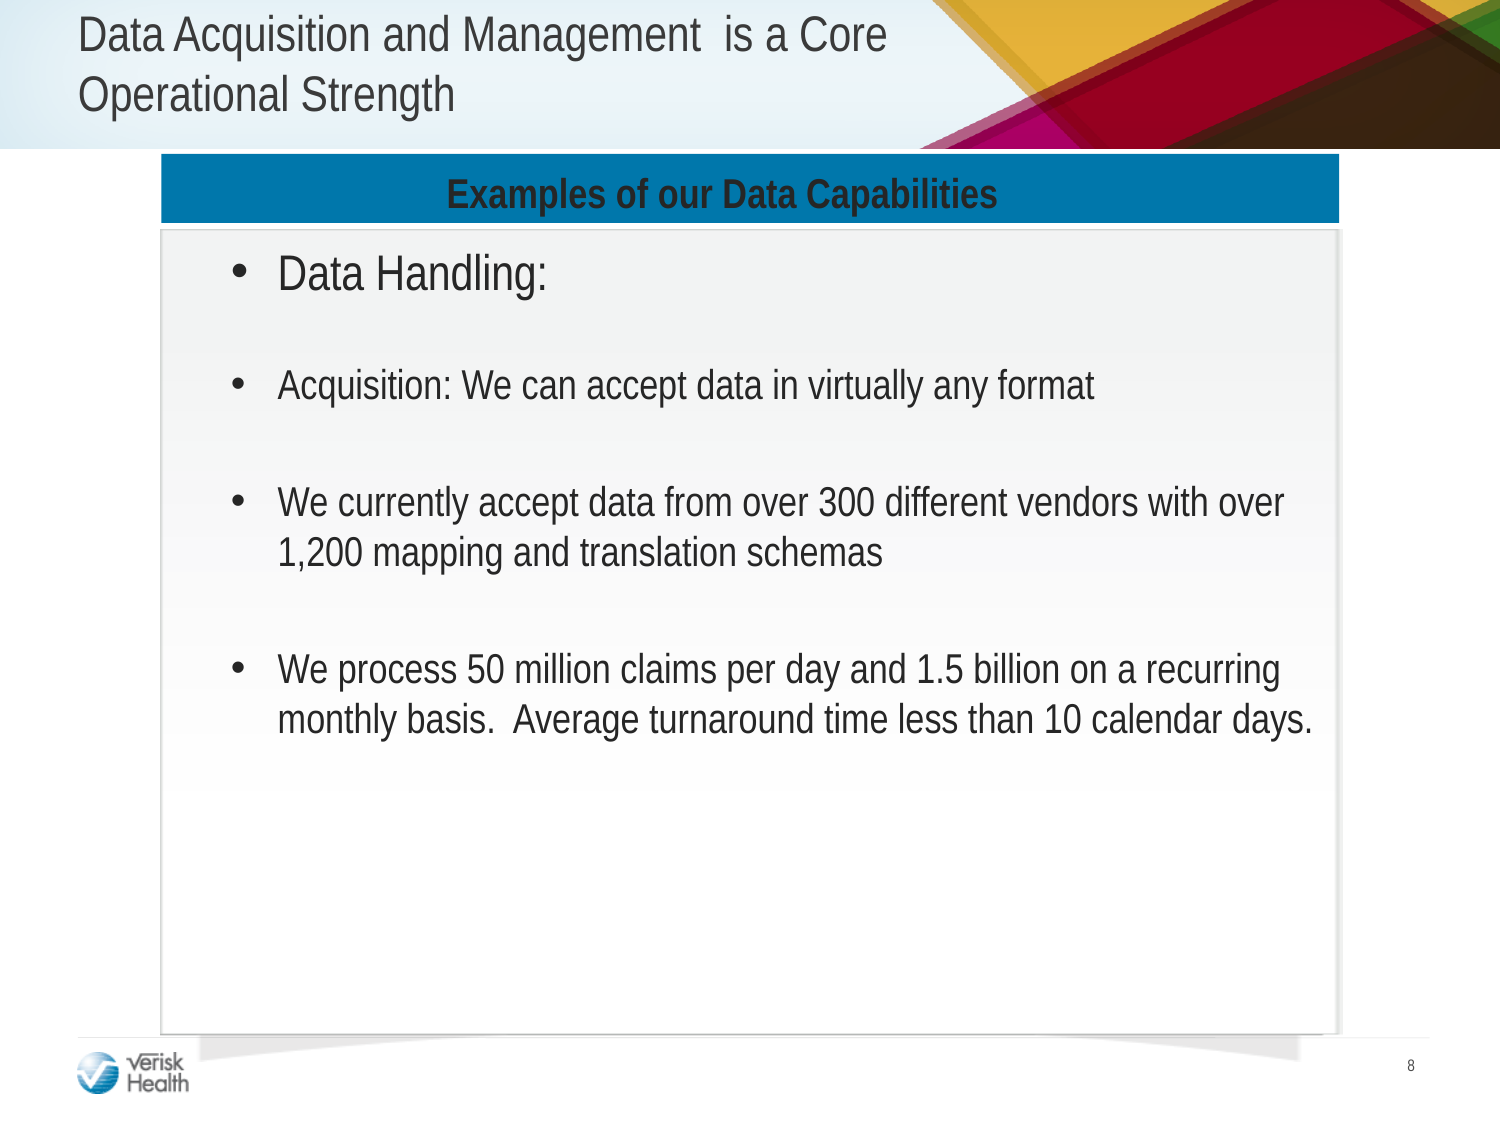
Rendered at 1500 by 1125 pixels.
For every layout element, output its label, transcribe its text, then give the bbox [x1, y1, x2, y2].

title Data Acquisition and Management is a Core Operational Strength [77, 44, 1030, 122]
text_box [160, 153, 1343, 1062]
picture [0, 0, 1500, 149]
picture [77, 1052, 189, 1094]
